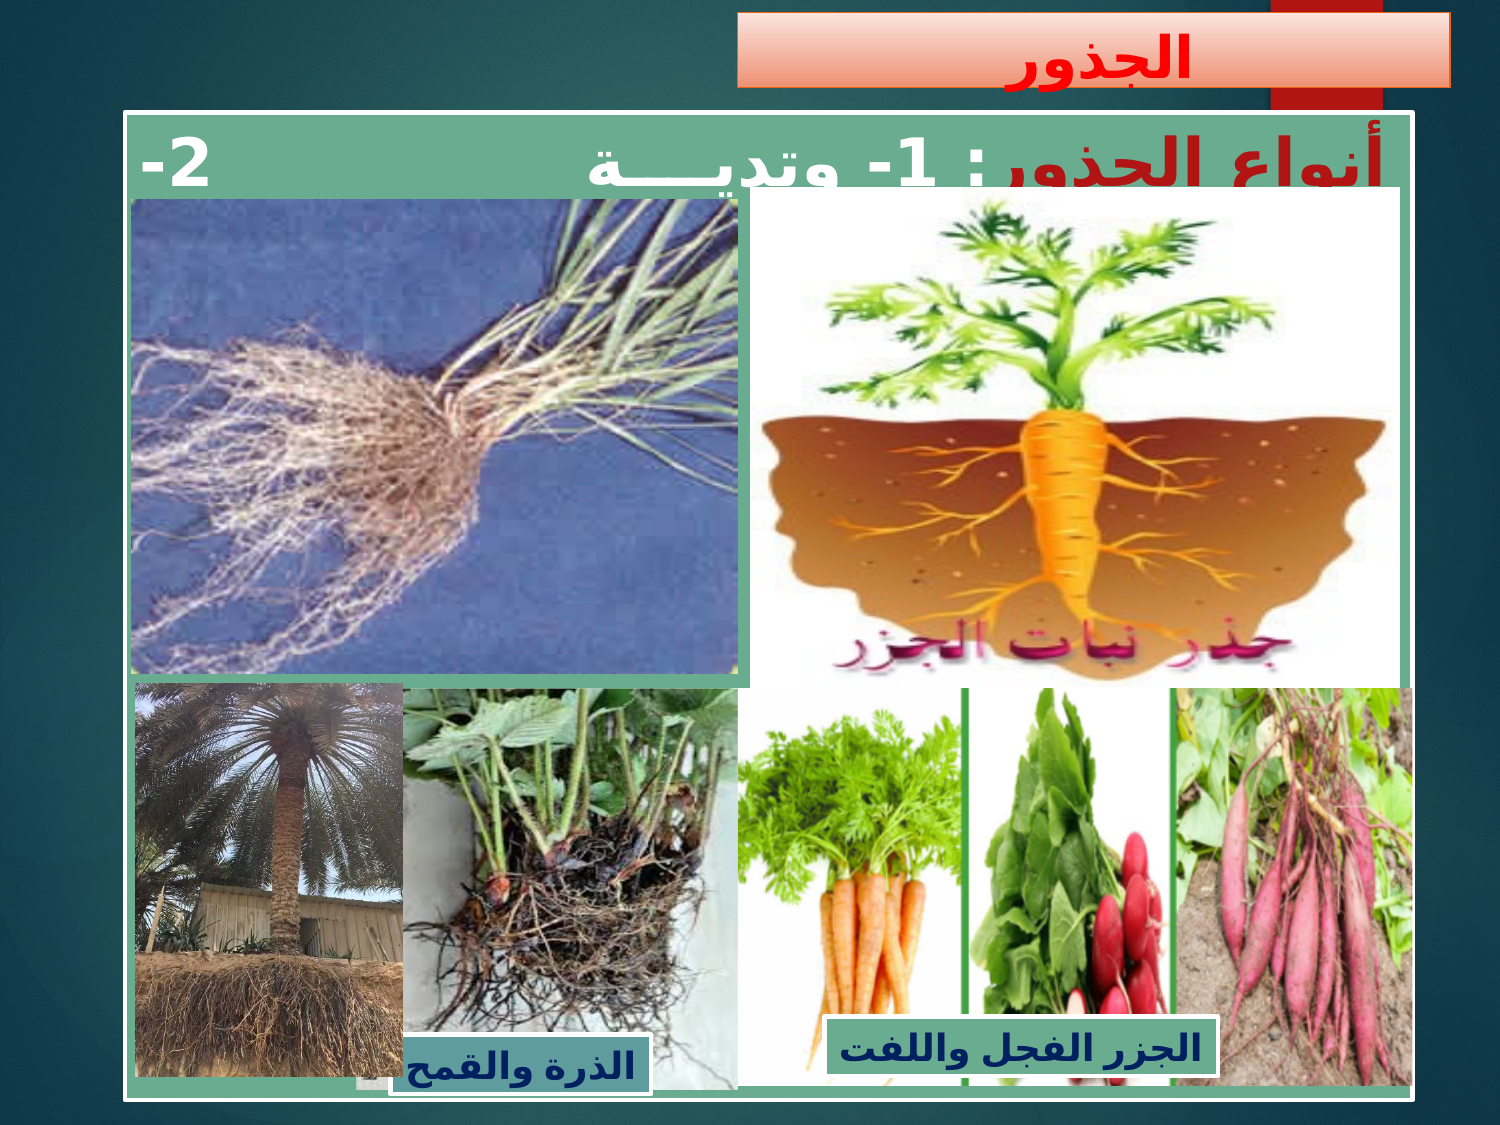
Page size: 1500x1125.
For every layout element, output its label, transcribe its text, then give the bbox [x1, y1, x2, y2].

text_box أنواع الجذور: 1- وتدية 2- ليفية [123, 110, 1415, 1102]
title الجذور [737, 12, 1451, 88]
picture [130, 199, 738, 674]
picture [135, 187, 1413, 1090]
text_box الذرة والقمح [388, 1090, 653, 1096]
